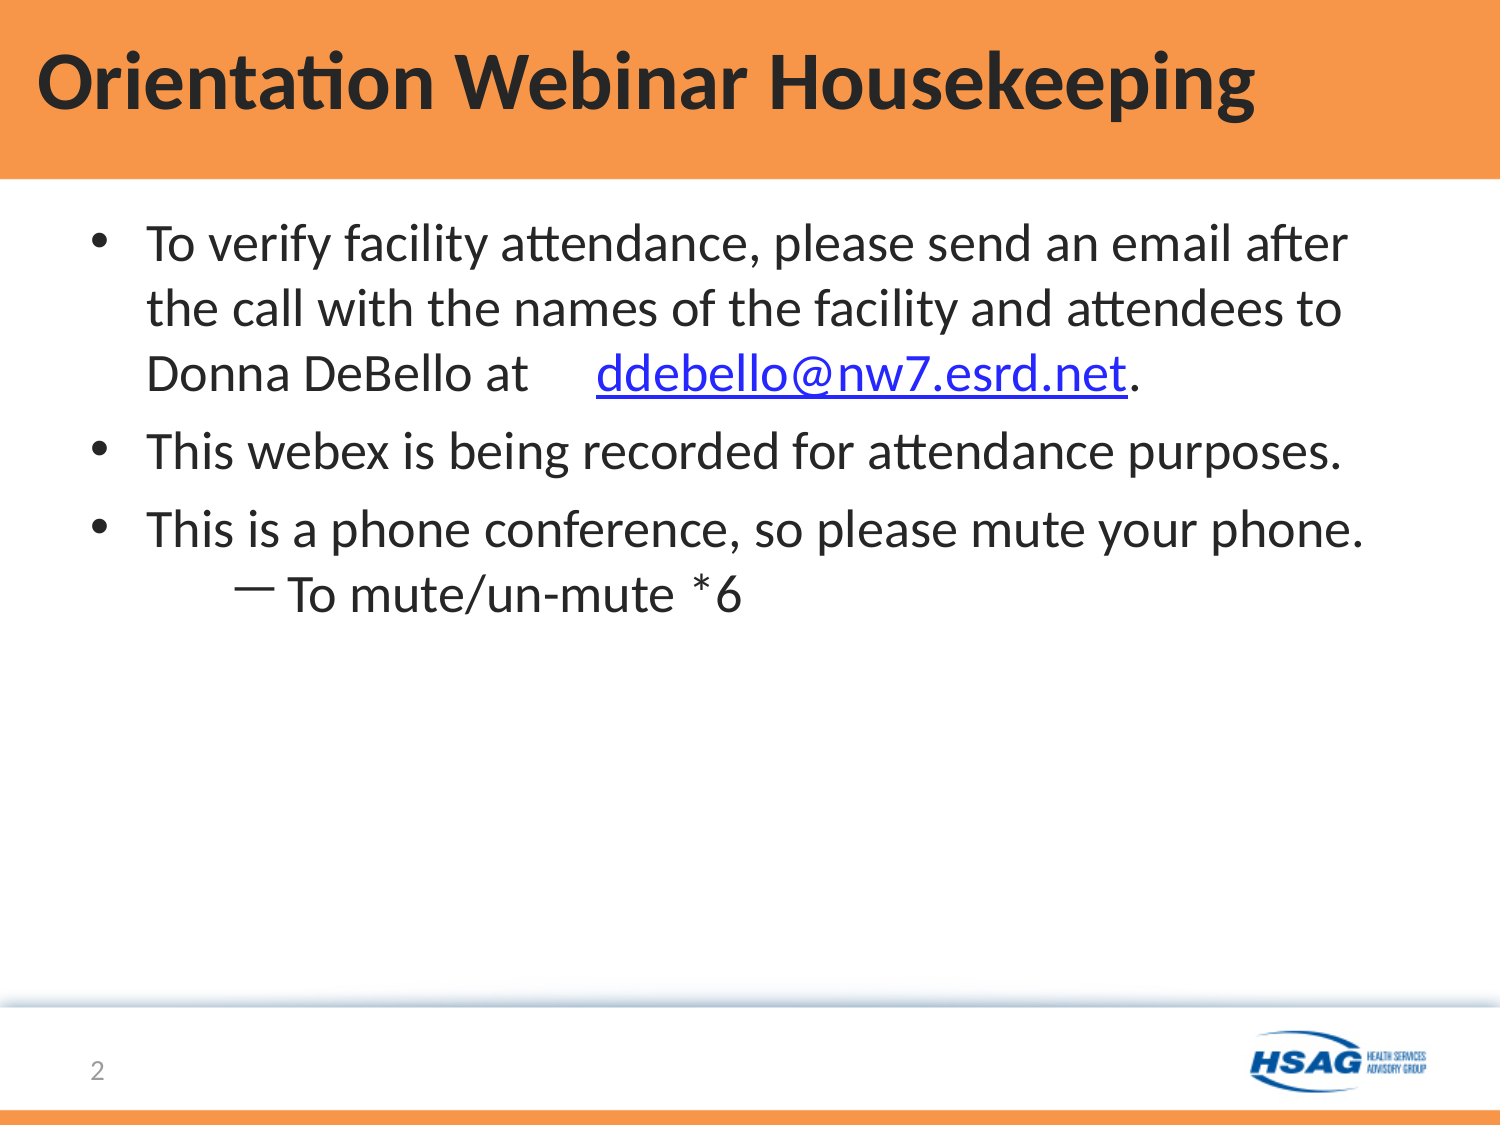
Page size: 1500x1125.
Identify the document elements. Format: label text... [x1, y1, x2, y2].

slide_number 2 [75, 1025, 200, 1113]
picture [0, 0, 1500, 1125]
list To verify facility attendance, please send an email after the call with the names of the facility and attendees to Donna DeBello at ddebello@nw7.esrd.net. This webex is being recorded for attendance purposes. This is a phone conference, so please mute your phone. To mute/un-mute *6 [75, 200, 1425, 1005]
title Orientation Webinar Housekeeping [37, 0, 1463, 175]
